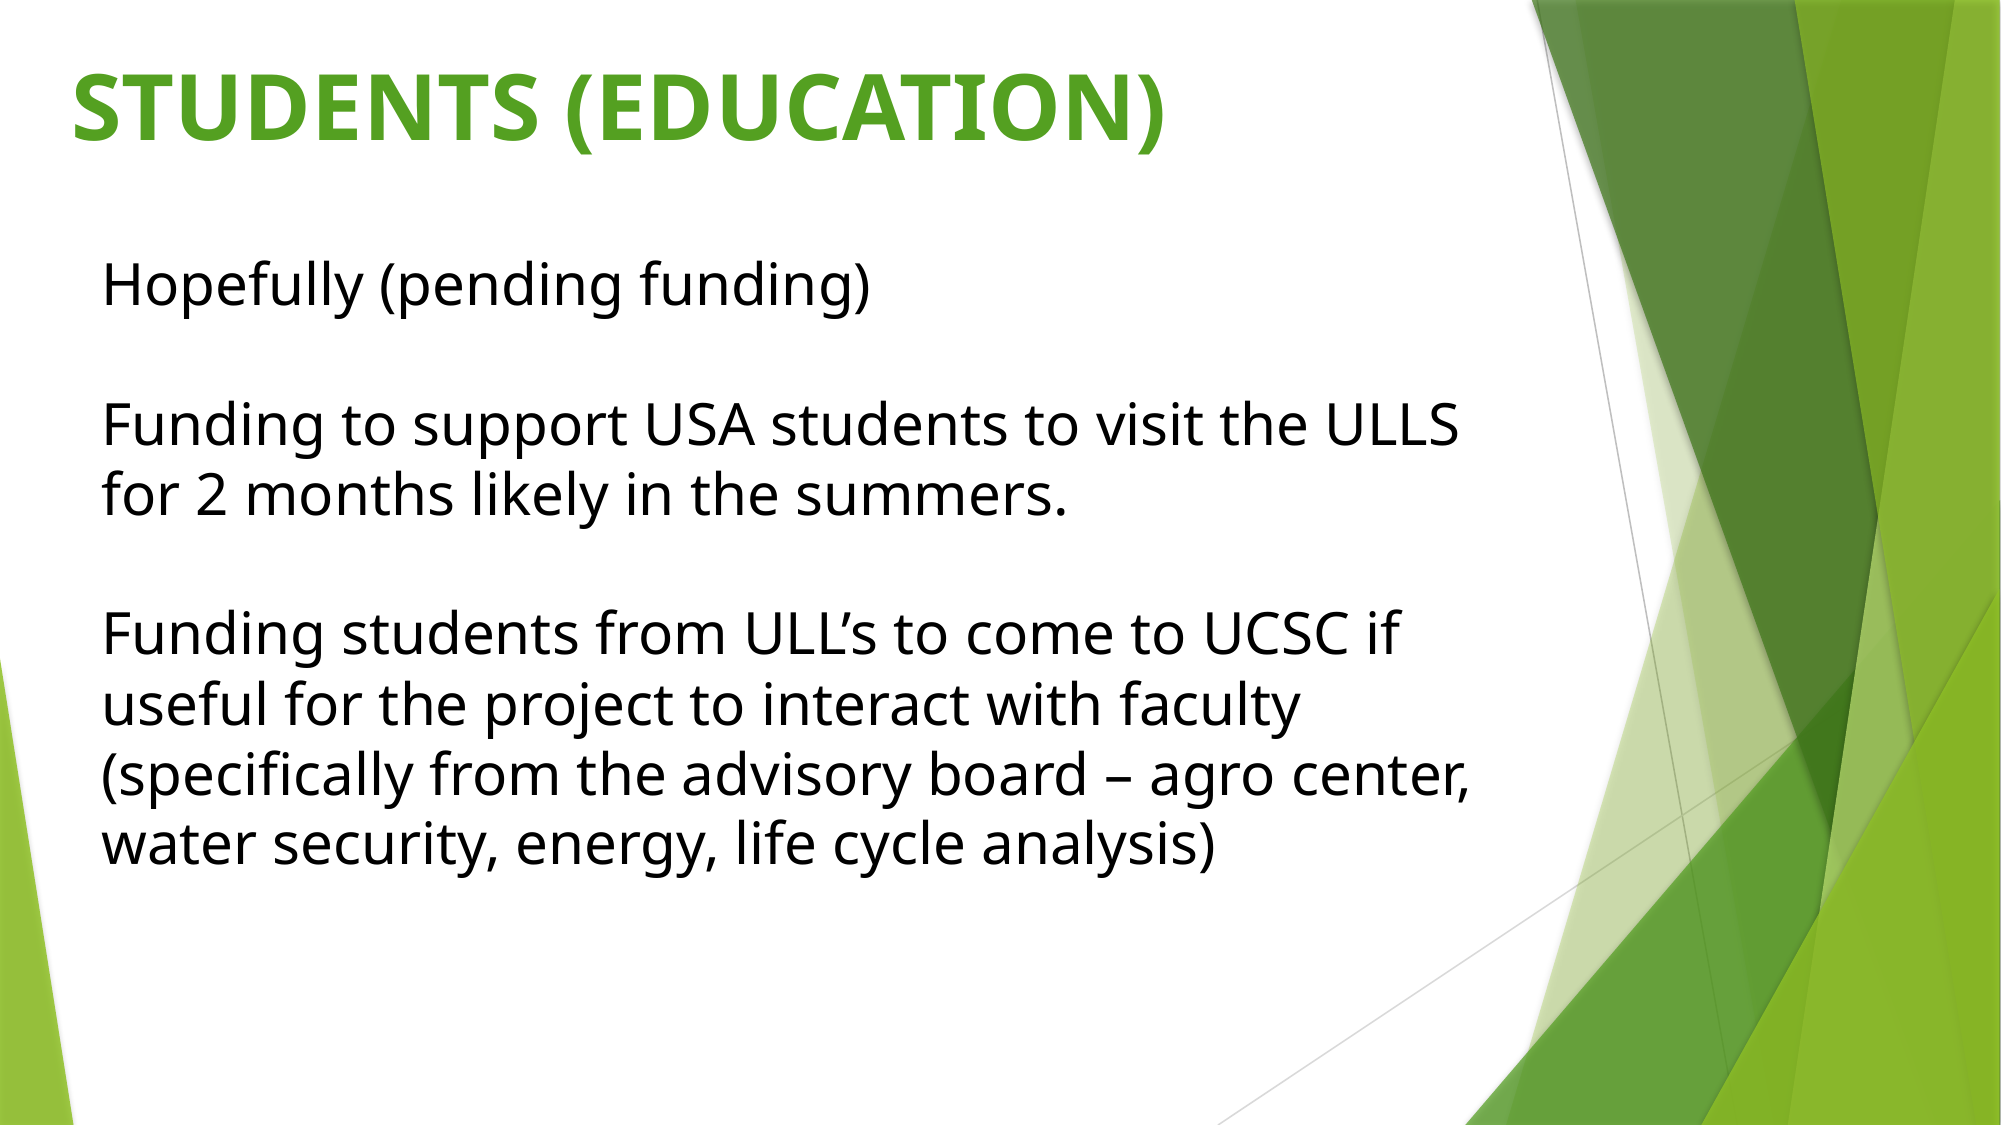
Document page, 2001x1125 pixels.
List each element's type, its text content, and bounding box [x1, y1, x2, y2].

text_box Hopefully (pending funding) Funding to support USA students to visit the ULLS for 2 months likely in the summers. Funding students from ULL’s to come to UCSC if useful for the project to interact with faculty (specifically from the advisory board – agro center, water security, energy, life cycle analysis) [86, 239, 1562, 884]
text_box STUDENTS (EDUCATION) [56, 40, 1206, 166]
